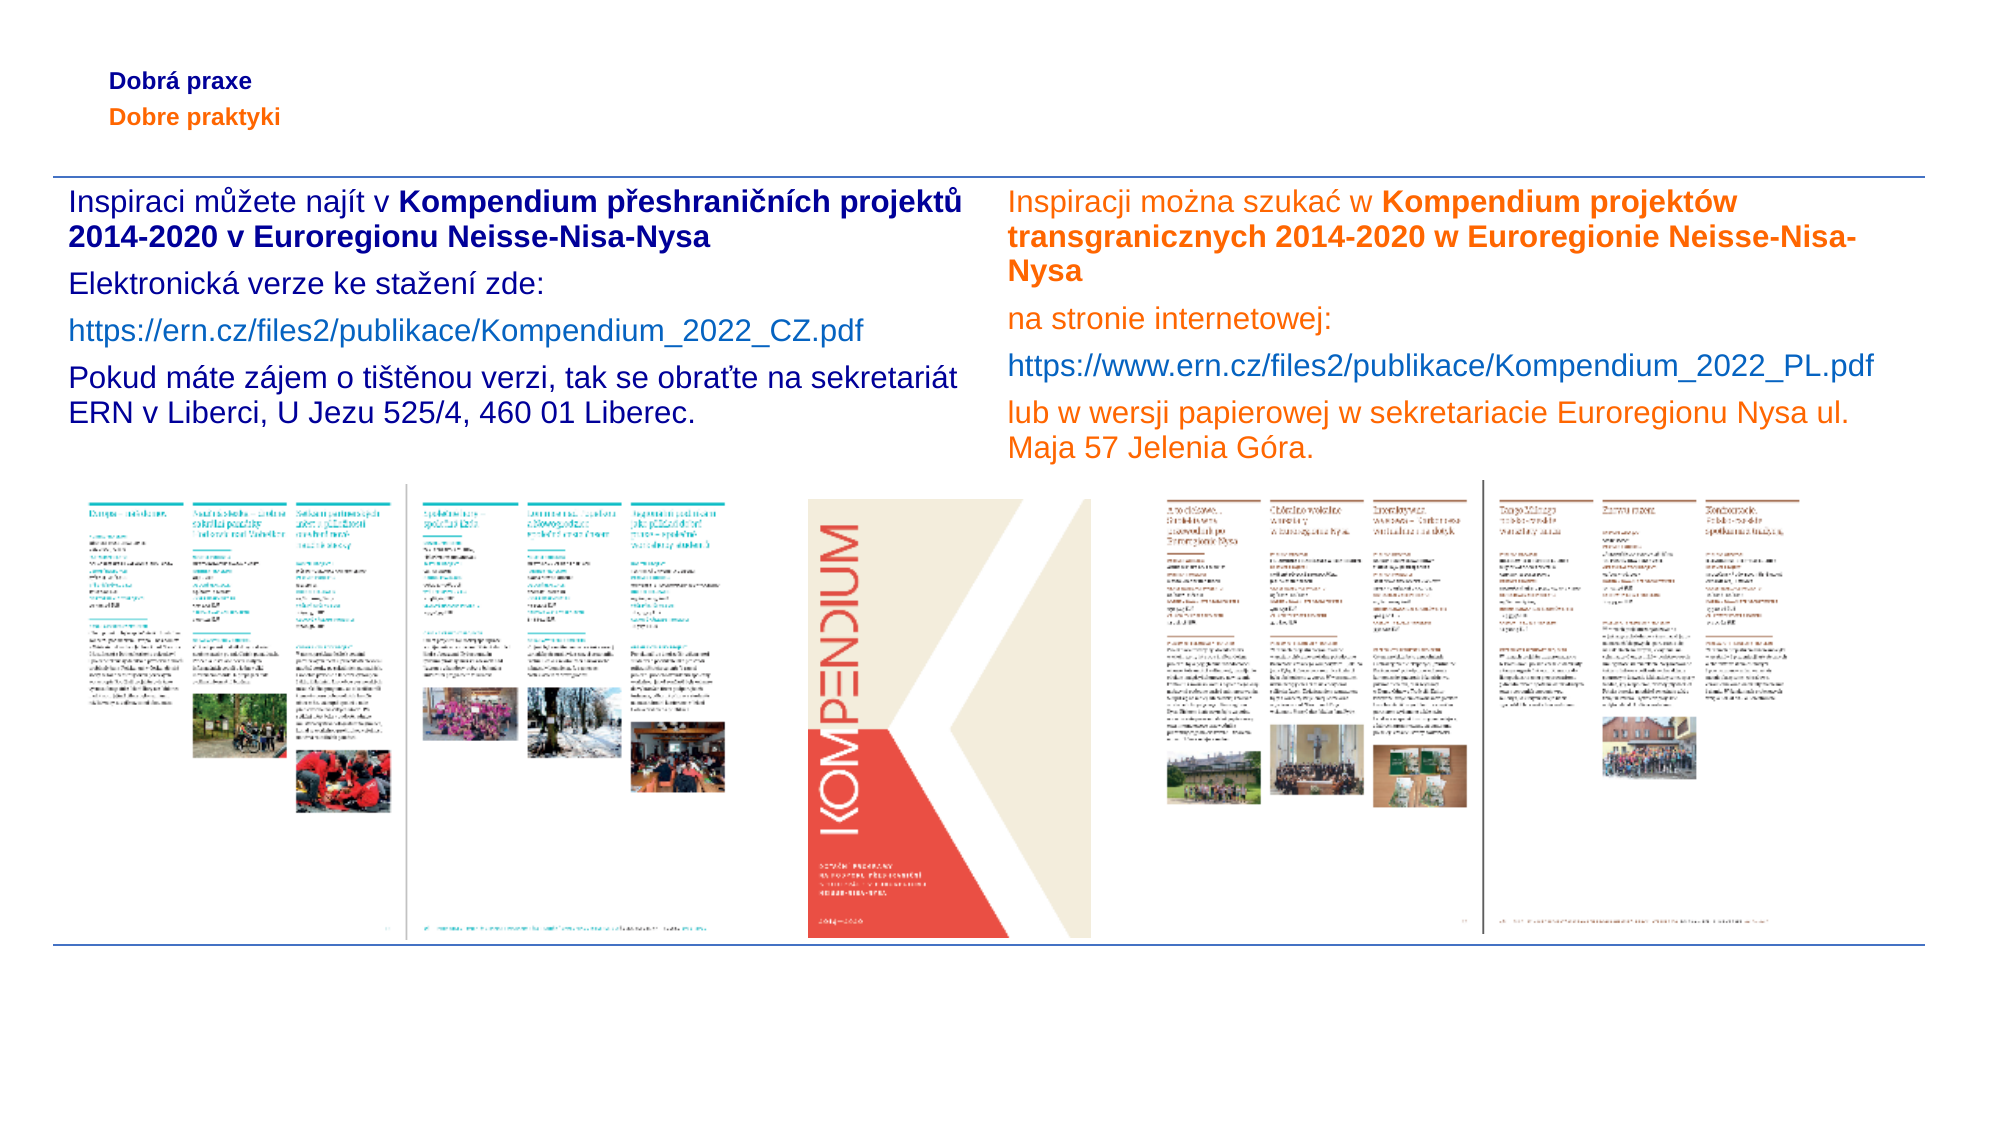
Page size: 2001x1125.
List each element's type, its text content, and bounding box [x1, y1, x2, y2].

picture [808, 499, 1091, 938]
picture [67, 484, 747, 940]
table_header Inspiracji można szukać w Kompendium projektów transgranicznych 2014-2020 w Euroregionie Neisse-Nisa-Nysa na stronie internetowej: https://www.ern.cz/files2/publikace/Kompendium_2022_PL.pdf lub w wersji papierowej w sekretariacie Euroregionu Nysa ul. Maja 57 Jelenia Góra. [993, 178, 1925, 944]
table_header Inspiraci můžete najít v Kompendium přeshraničních projektů 2014-2020 v Euroregionu Neisse-Nisa-Nysa Elektronická verze ke stažení zde: https://ern.cz/files2/publikace/Kompendium_2022_CZ.pdf Pokud máte zájem o tištěnou verzi, tak se obraťte na sekretariát ERN v Liberci, U Jezu 525/4, 460 01 Liberec. [53, 178, 993, 944]
picture [1144, 480, 1823, 934]
title Dobrá praxe Dobre praktyki [93, 49, 1885, 139]
